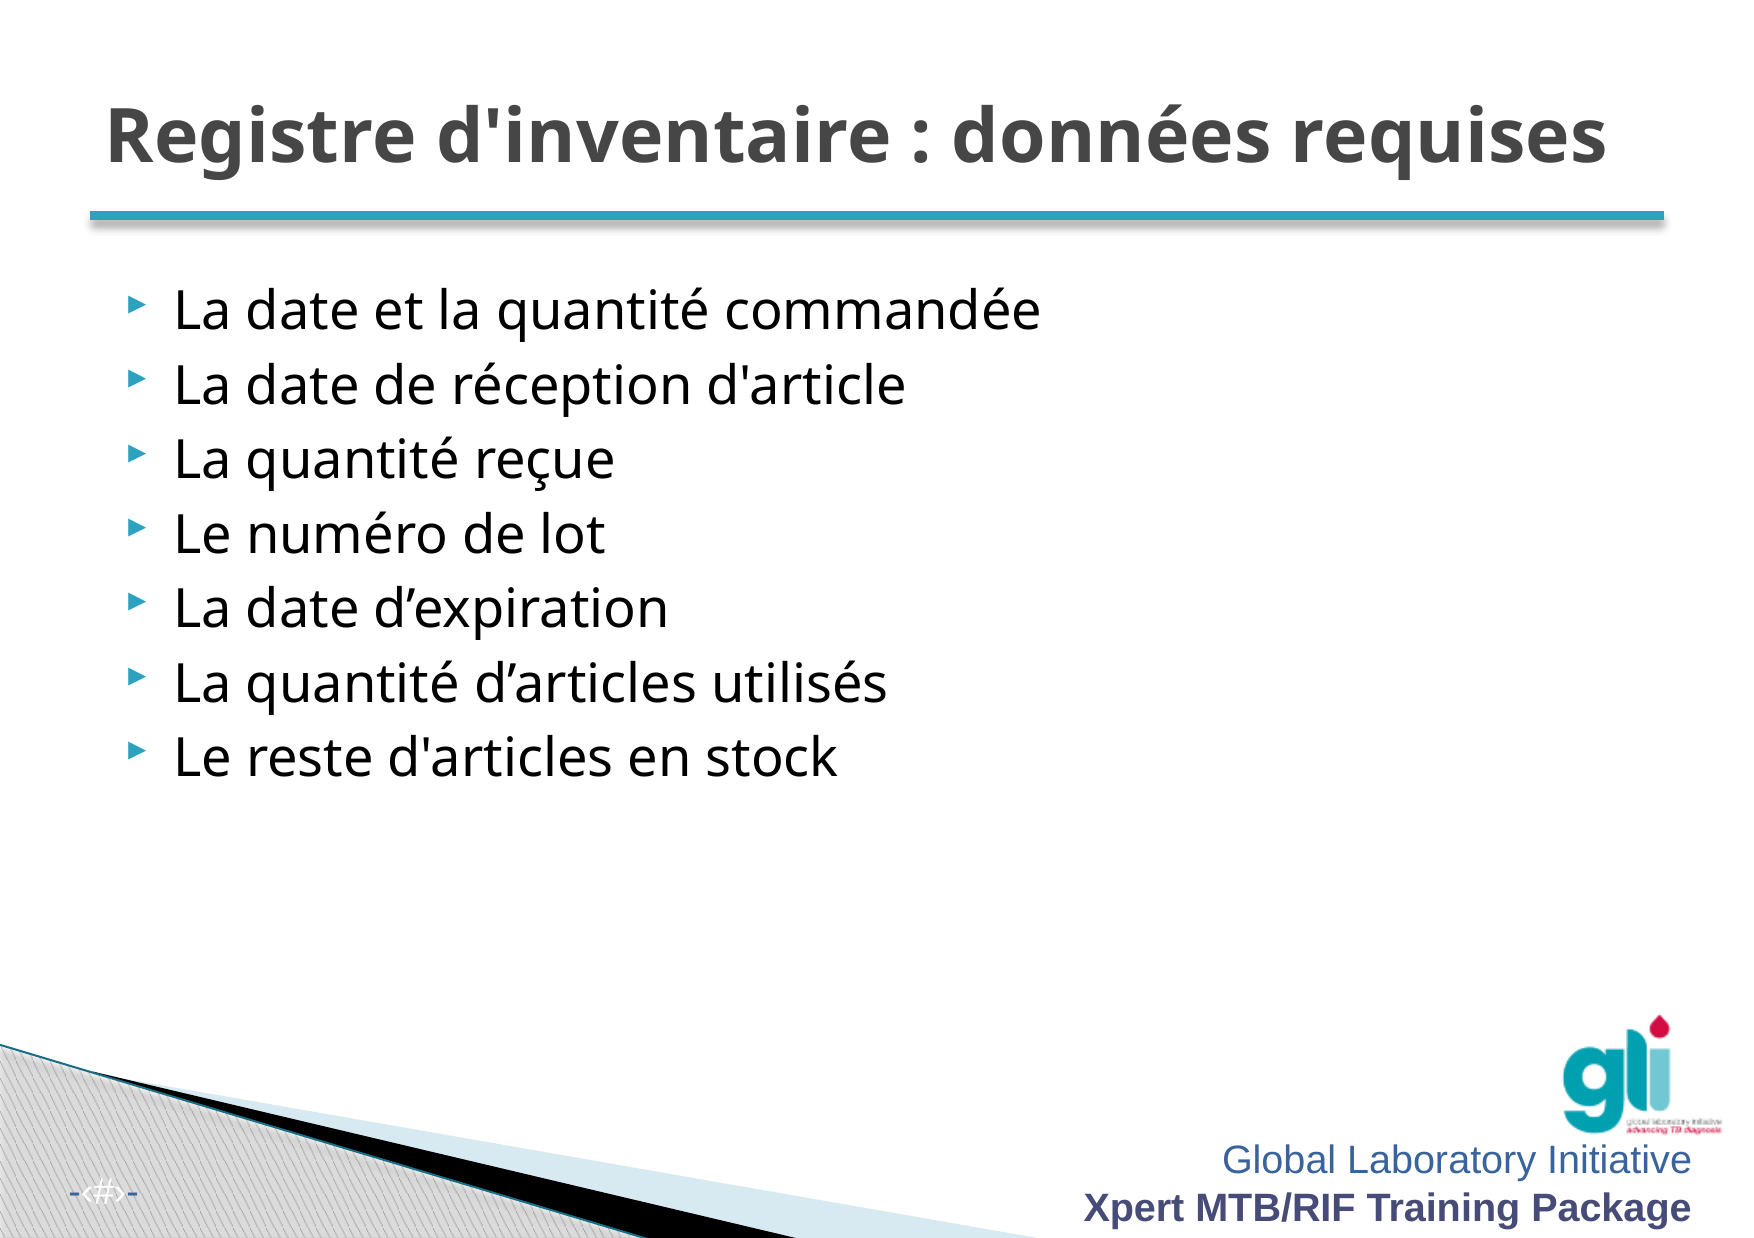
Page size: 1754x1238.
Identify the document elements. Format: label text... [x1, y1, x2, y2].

list La date et la quantité commandée La date de réception d'article La quantité reçue Le numéro de lot La date d’expiration La quantité d’articles utilisés Le reste d'articles en stock [87, 267, 1666, 996]
title Registre d'inventaire : données requises [87, 49, 1754, 216]
picture [1553, 1011, 1727, 1139]
